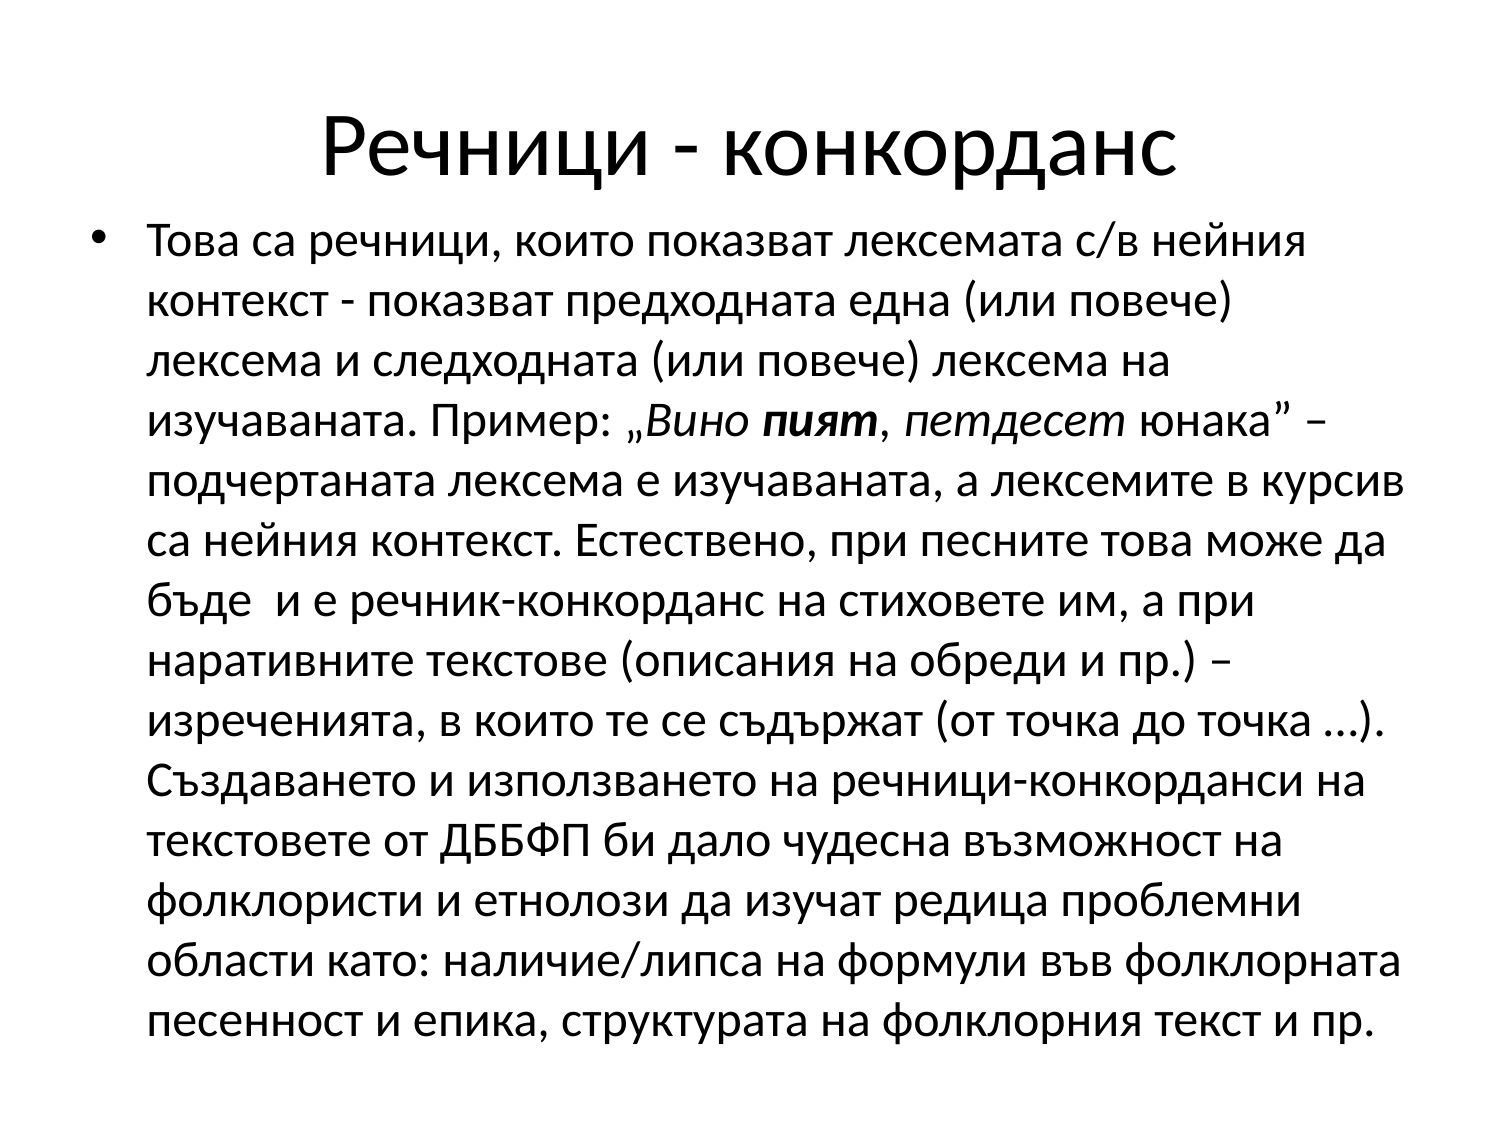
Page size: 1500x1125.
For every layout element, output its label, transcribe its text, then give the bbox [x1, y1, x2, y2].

title Речници - конкорданс [75, 45, 1425, 199]
list Това са речници, които показват лексемата с/в нейния контекст - показват предходната една (или повече) лексема и следходната (или повече) лексема на изучаваната. Пример: „Вино пият, петдесет юнака” – подчертаната лексема е изучаваната, а лексемите в курсив са нейния контекст. Естествено, при песните това може да бъде и е речник-конкорданс на стиховете им, а при наративните текстове (описания на обреди и пр.) – изреченията, в които те се съдържат (от точка до точка …). Създаването и използването на речници-конкорданси на текстовете от ДББФП би дало чудесна възможност на фолклористи и етнолози да изучат редица проблемни области като: наличие/липса на формули във фолклорната песенност и епика, структурата на фолклорния текст и пр. [75, 199, 1425, 1125]
